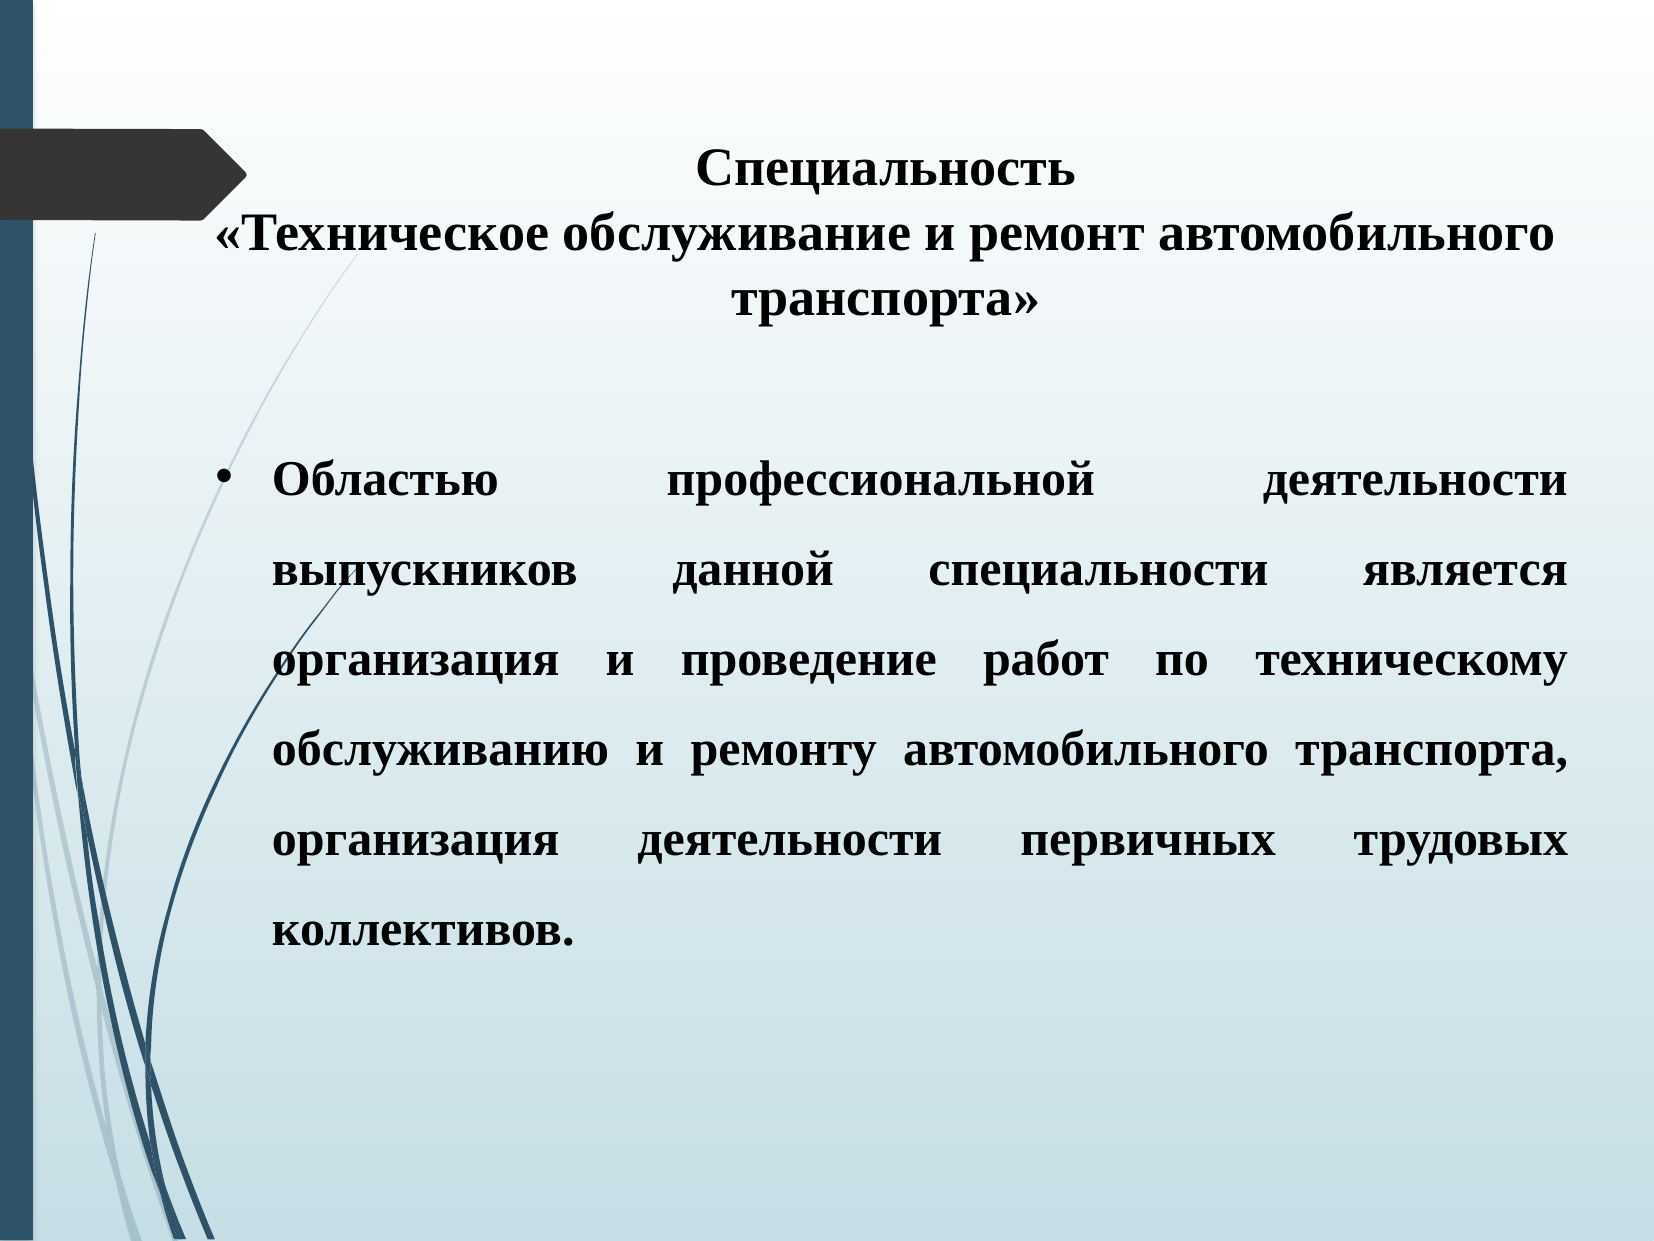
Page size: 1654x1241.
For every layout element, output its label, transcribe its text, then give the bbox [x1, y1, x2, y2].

text_box Специальность «Техническое обслуживание и ремонт автомобильного транспорта» [165, 124, 1607, 334]
text_box Областью профессиональной деятельности выпускников данной специальности является организация и проведение работ по техническому обслуживанию и ремонту автомобильного транспорта, организация деятельности первичных трудовых коллективов. [200, 408, 1583, 963]
